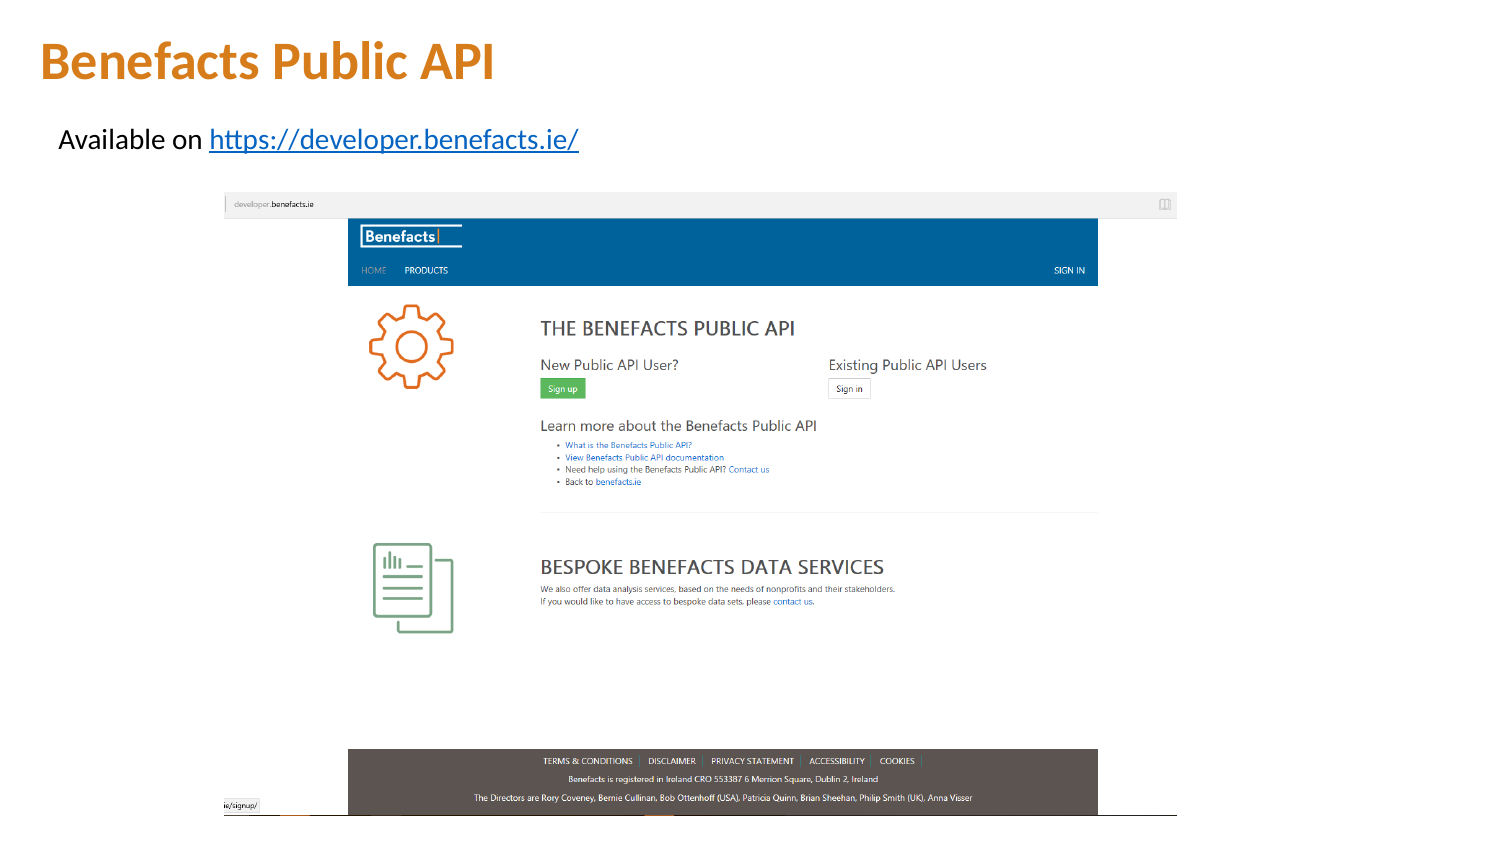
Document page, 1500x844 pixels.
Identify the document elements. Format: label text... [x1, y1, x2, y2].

text_box Available on https://developer.benefacts.ie/ [47, 114, 591, 161]
text_box Benefacts Public API [29, 19, 509, 96]
picture [224, 192, 1177, 816]
